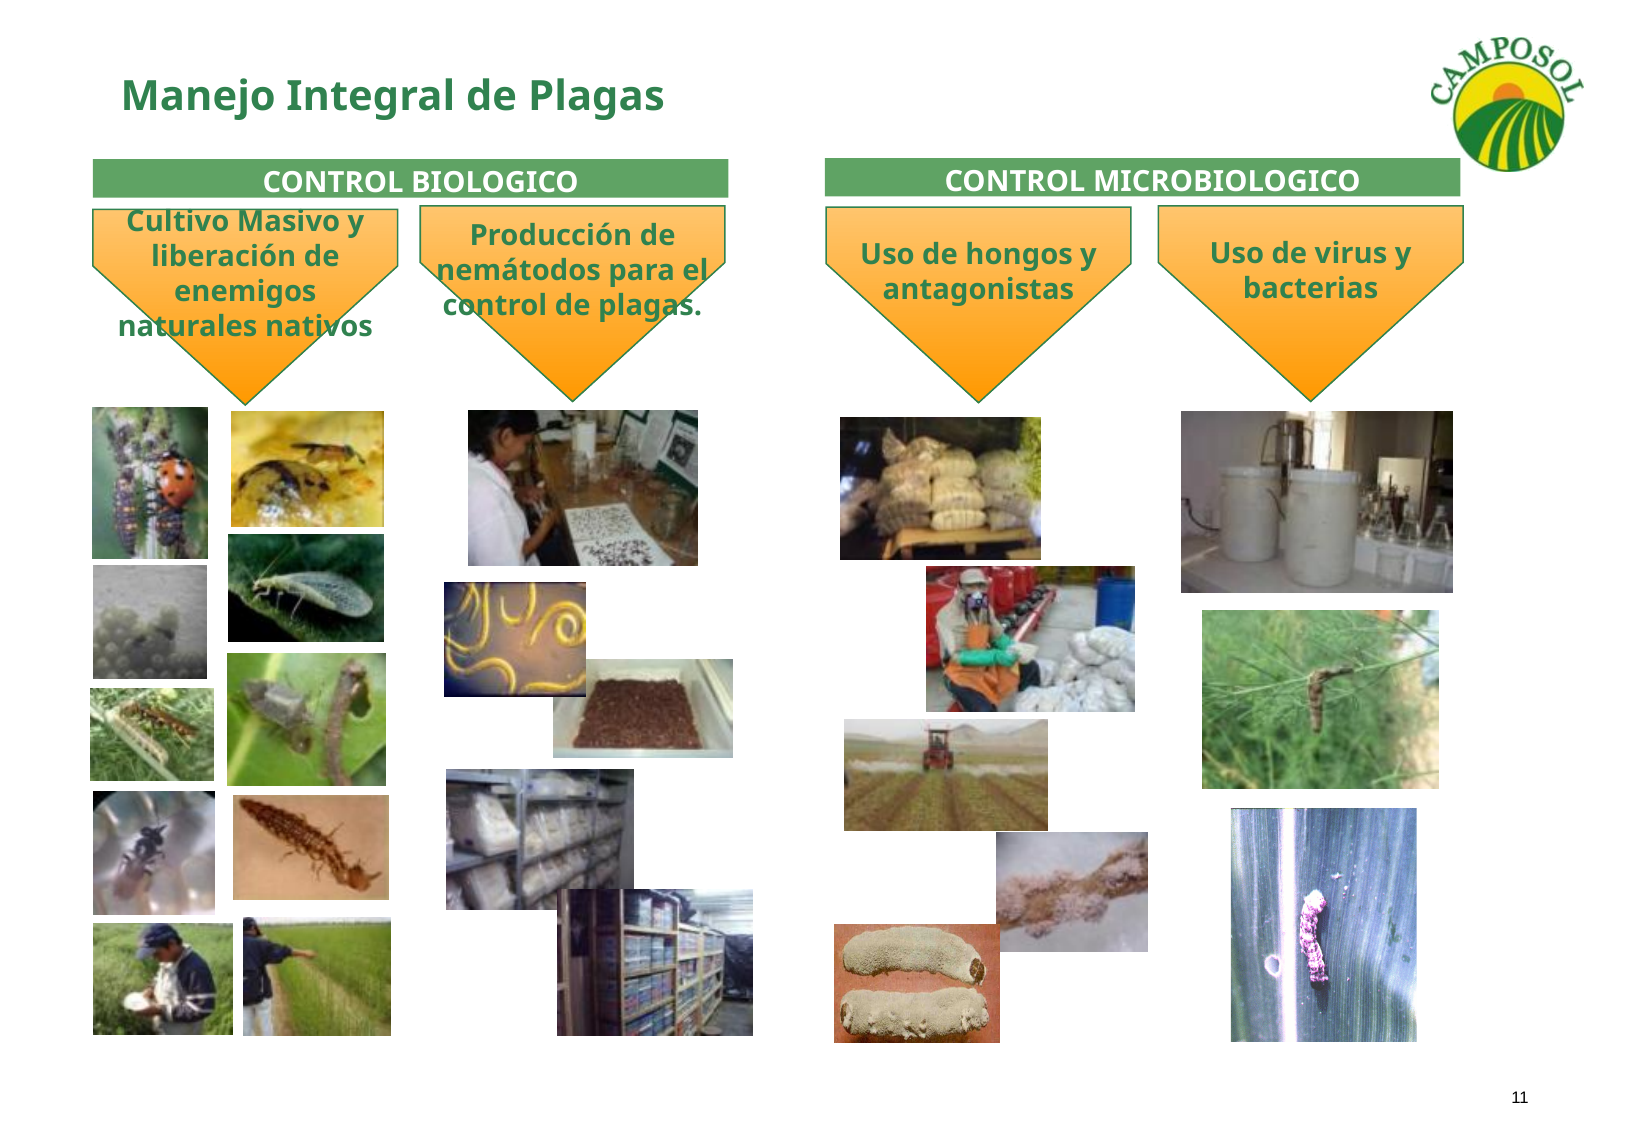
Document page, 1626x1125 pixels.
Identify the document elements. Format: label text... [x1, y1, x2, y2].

picture [1431, 37, 1584, 172]
title Manejo Integral de Plagas [120, 65, 1420, 136]
slide_number 11 [1164, 1078, 1544, 1103]
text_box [90, 157, 1464, 1044]
